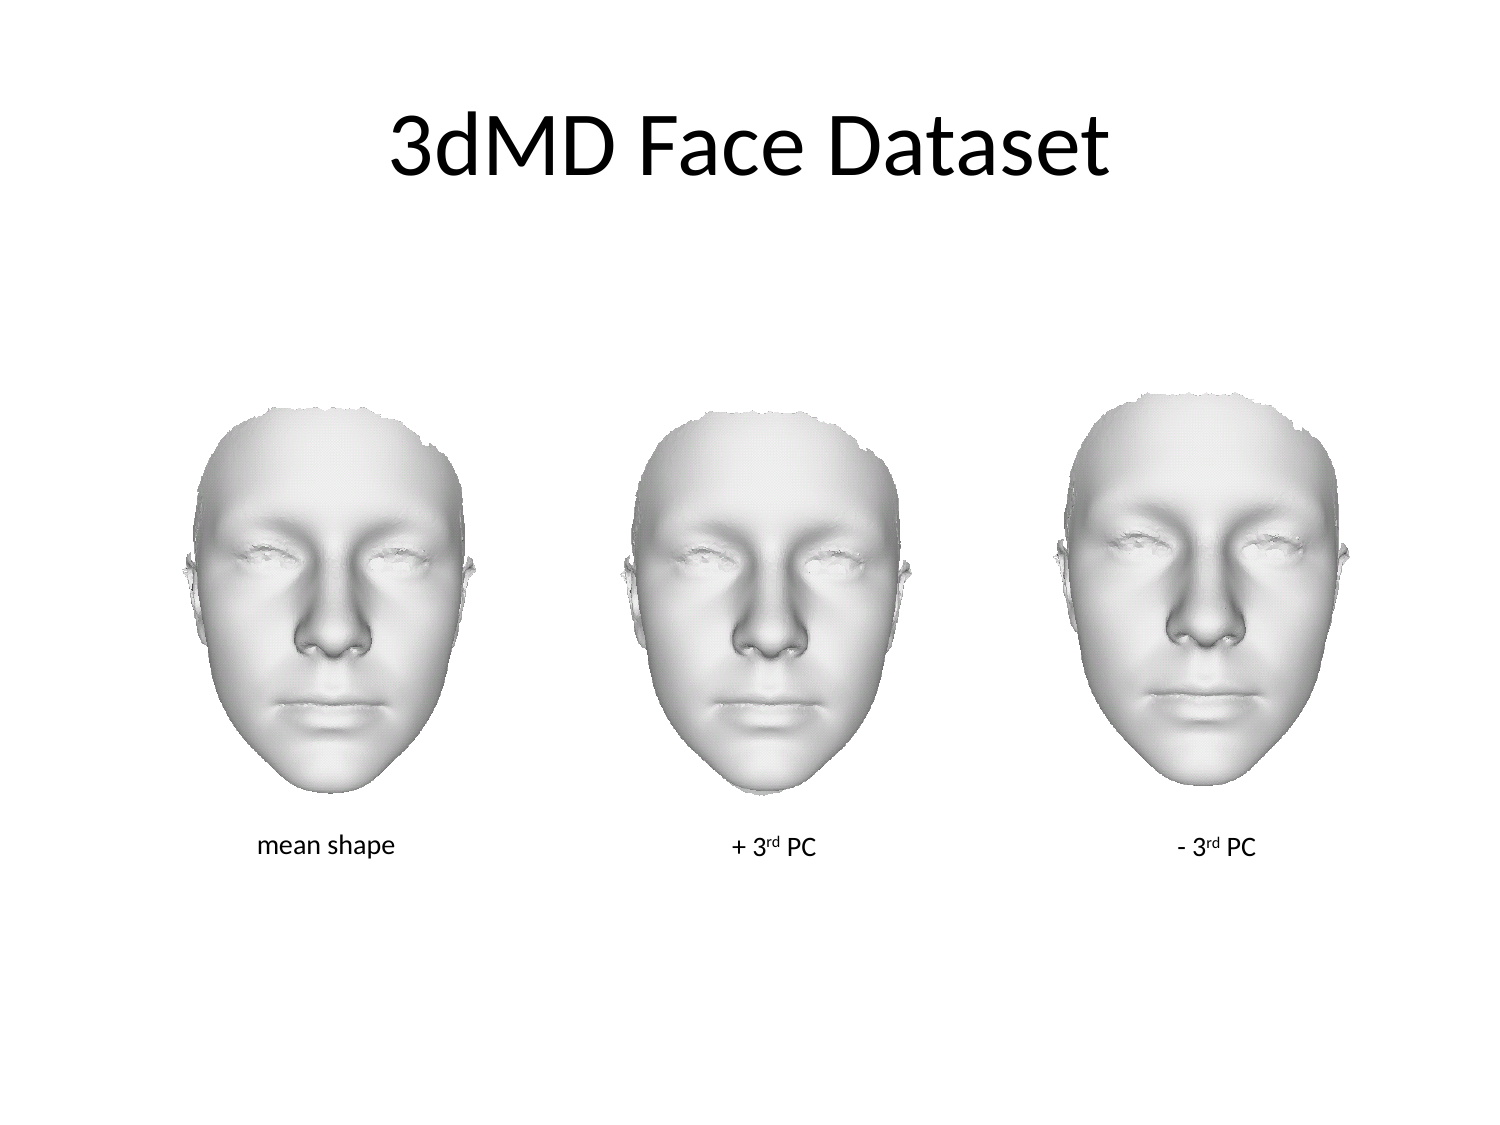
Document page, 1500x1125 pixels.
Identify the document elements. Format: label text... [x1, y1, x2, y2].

text_box - 3rd PC [1162, 832, 1272, 870]
picture [1035, 387, 1358, 823]
text_box + 3rd PC [717, 829, 832, 869]
picture [601, 387, 919, 821]
title 3dMD Face Dataset [75, 45, 1425, 233]
picture [54, 348, 548, 922]
